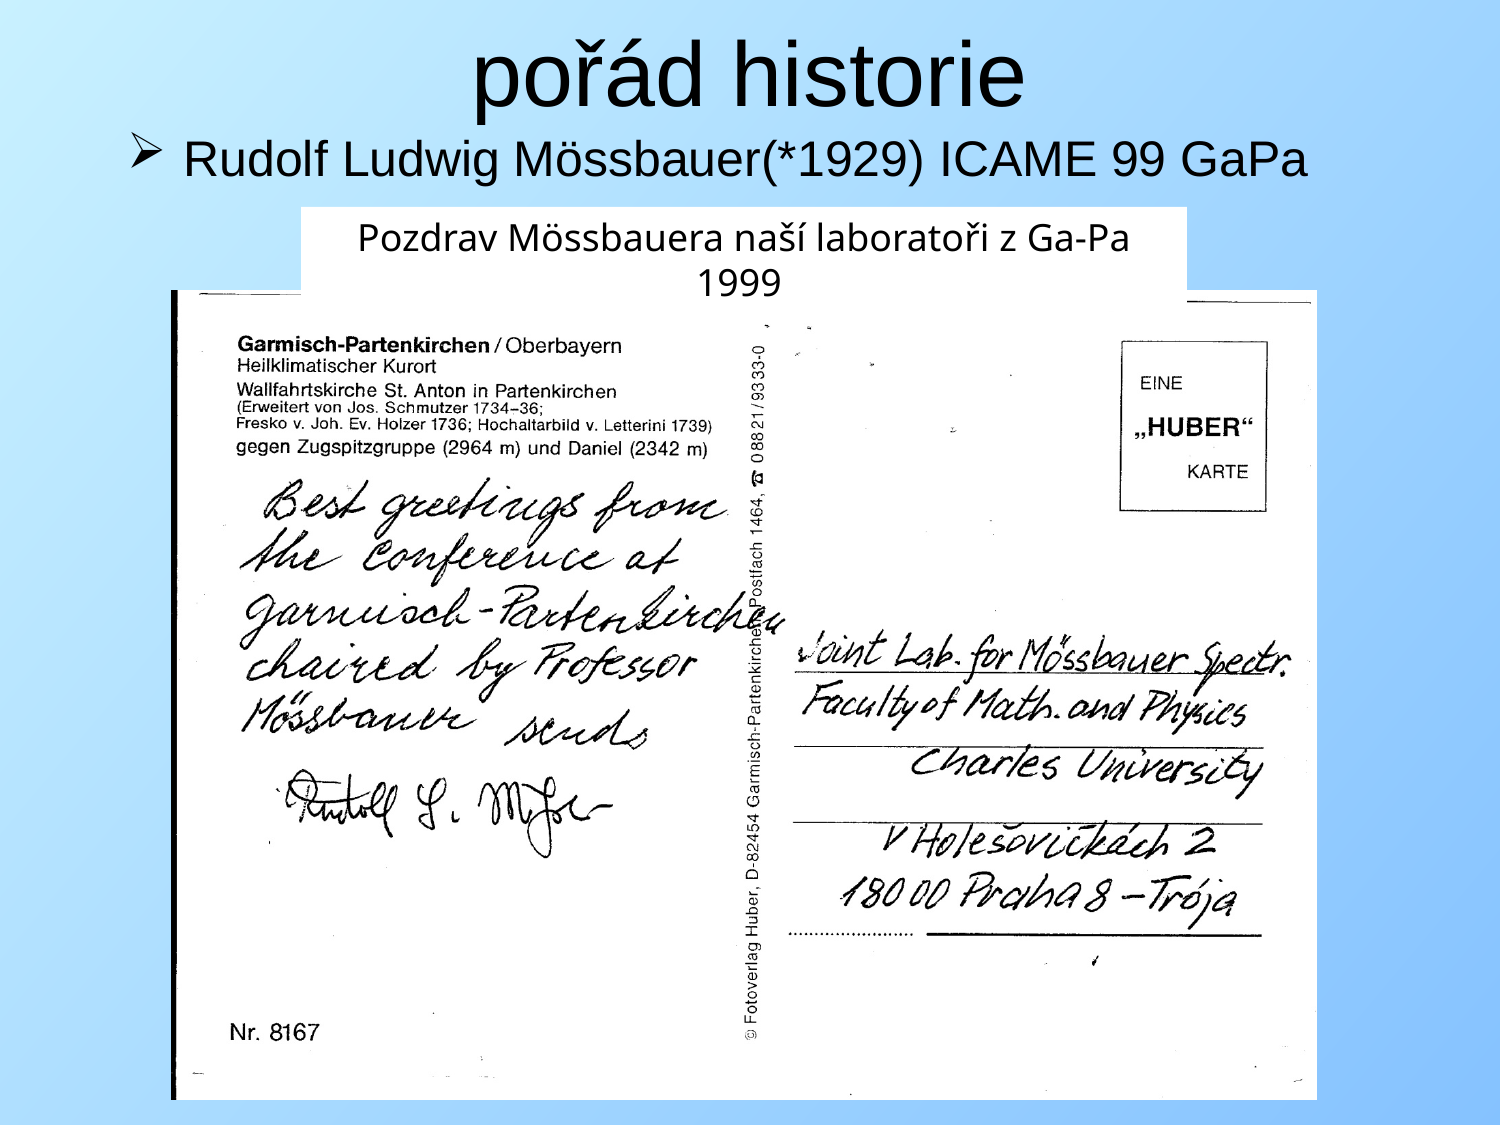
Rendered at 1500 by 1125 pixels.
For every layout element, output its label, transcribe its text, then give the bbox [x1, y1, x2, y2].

list Rudolf Ludwig Mössbauer(*1929) ICAME 99 GaPa [112, 125, 1424, 210]
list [170, 290, 1318, 1100]
title pořád historie [112, 6, 1388, 125]
text_box Pozdrav Mössbauera naší laboratoři z Ga-Pa 1999 [301, 206, 1187, 289]
